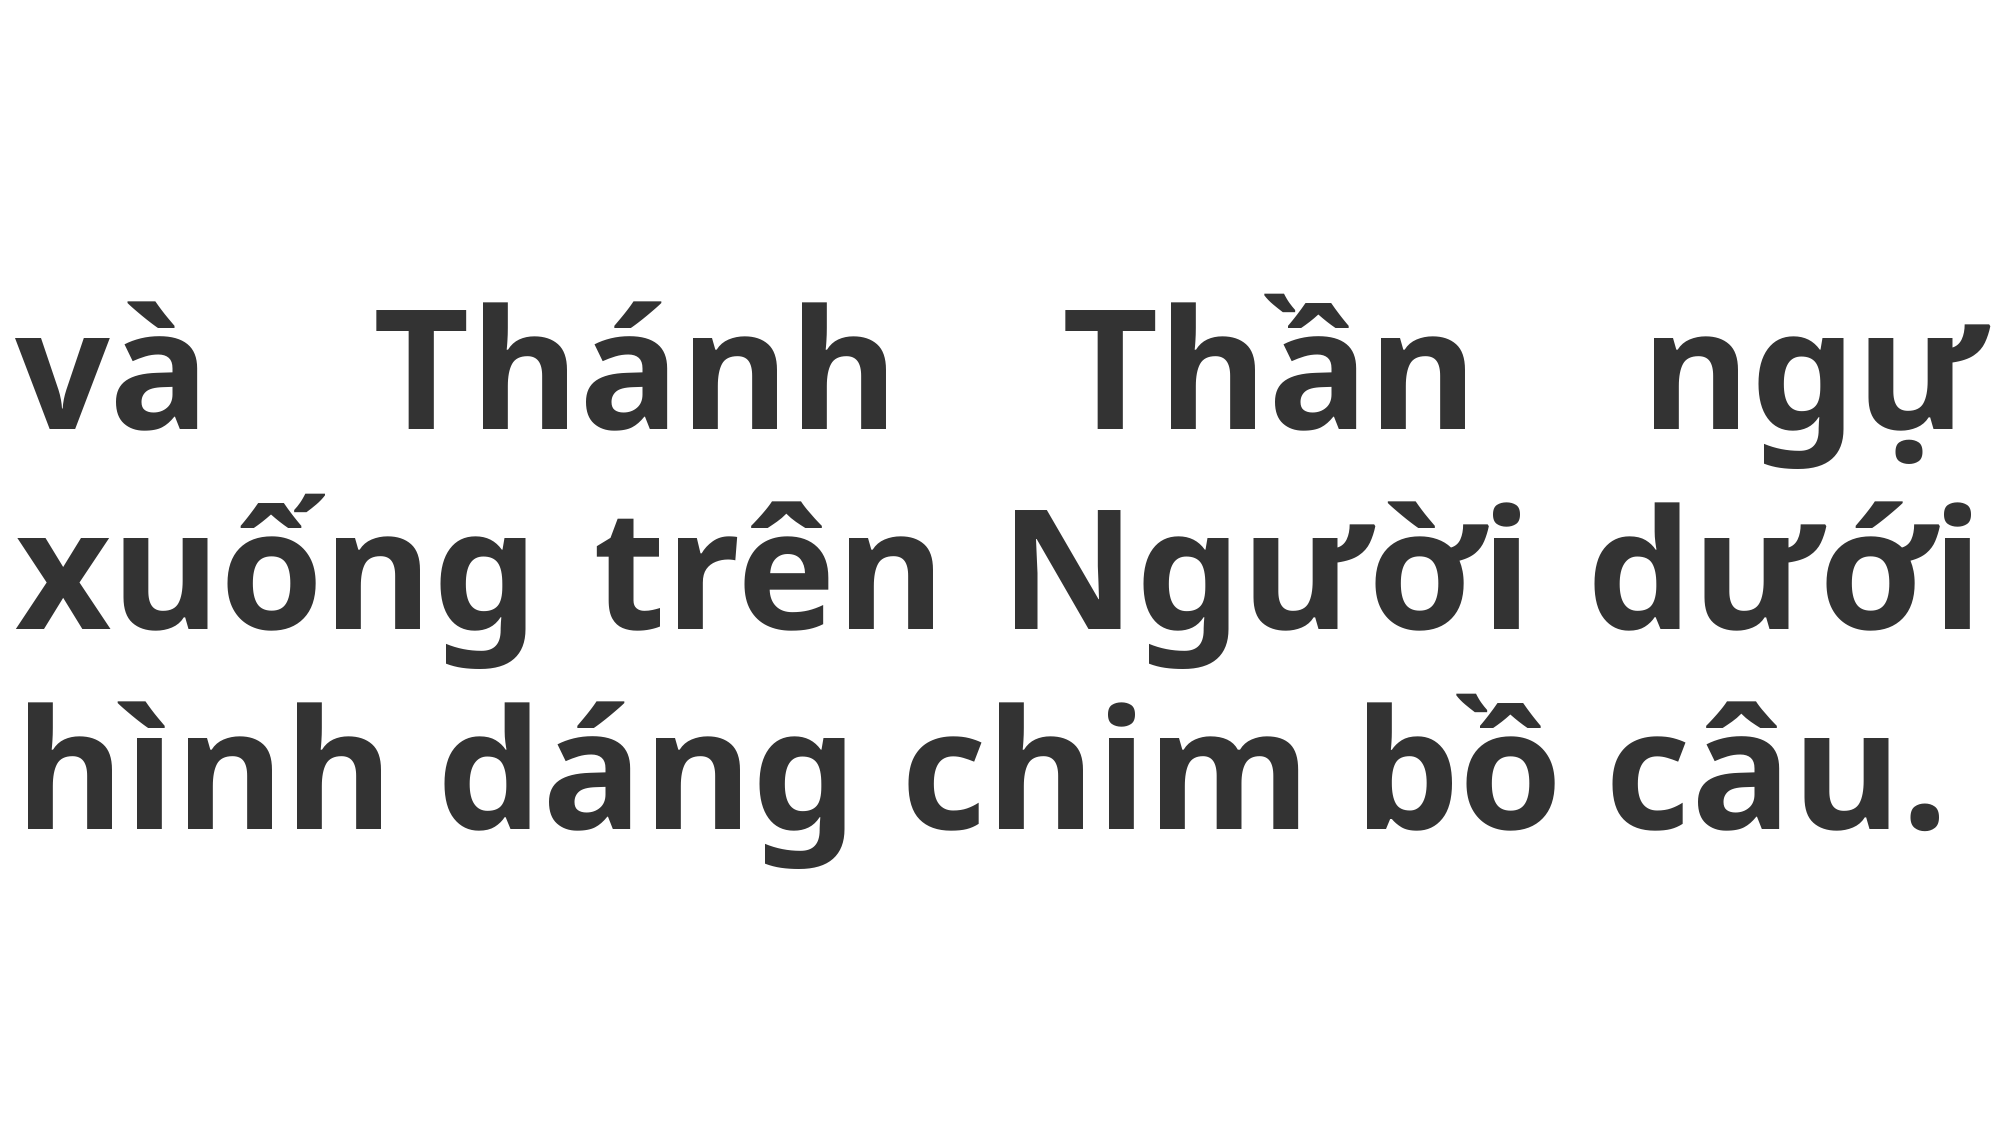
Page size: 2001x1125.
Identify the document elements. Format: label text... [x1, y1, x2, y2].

title và Thánh Thần ngự xuống trên Người dưới hình dáng chim bồ câu. [0, 0, 2000, 1125]
